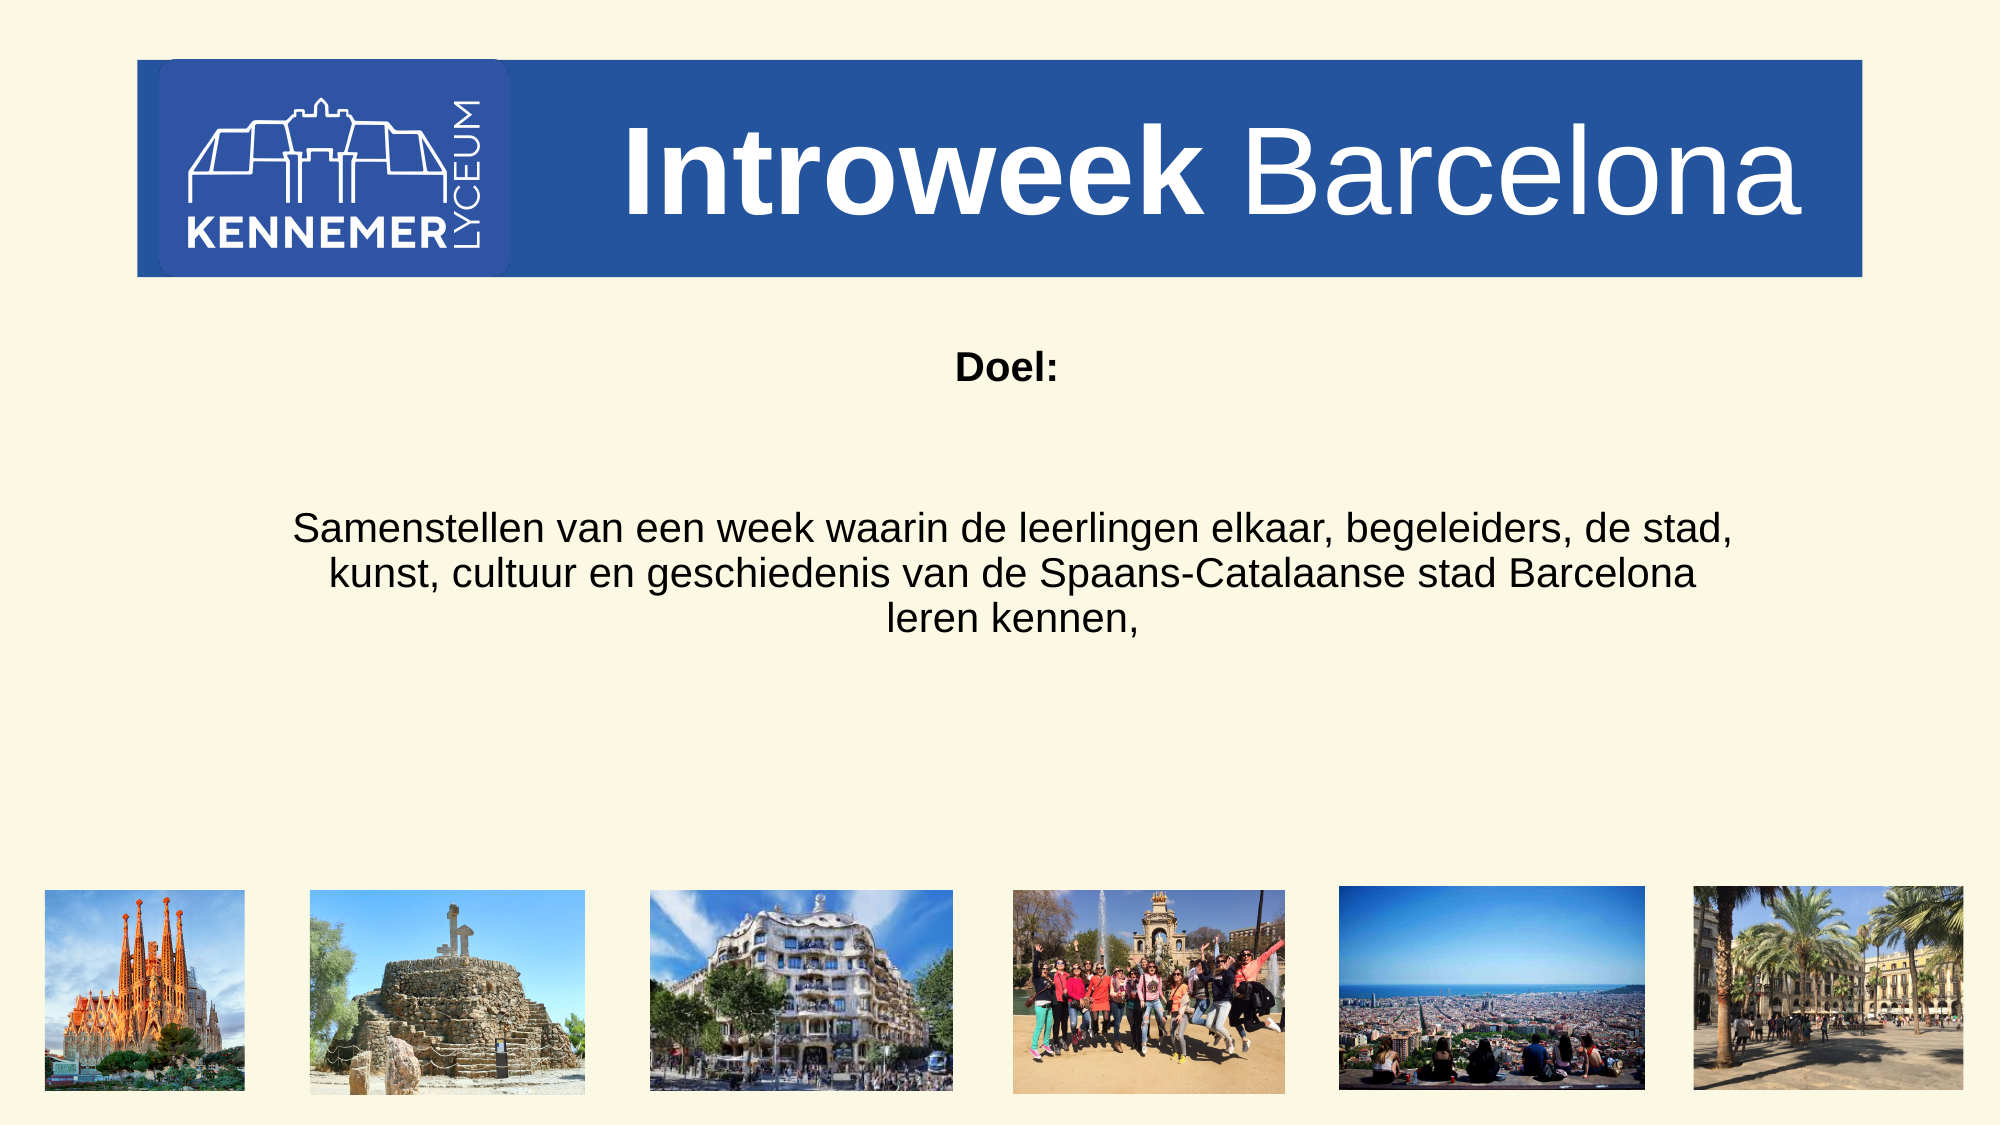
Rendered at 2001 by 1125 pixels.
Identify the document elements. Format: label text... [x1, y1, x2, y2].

picture [309, 890, 585, 1095]
subtitle Doel: Samenstellen van een week waarin de leerlingen elkaar, begeleiders, de stad, kunst, cultuur en geschiedenis van de Spaans-Catalaanse stad Barcelona leren kennen, [263, 338, 1764, 973]
picture [1693, 886, 1964, 1090]
picture [159, 59, 509, 277]
picture [44, 890, 245, 1091]
title Introweek Barcelona [485, 53, 1939, 250]
picture [649, 890, 953, 1091]
picture [1339, 886, 1645, 1090]
picture [1012, 890, 1285, 1094]
